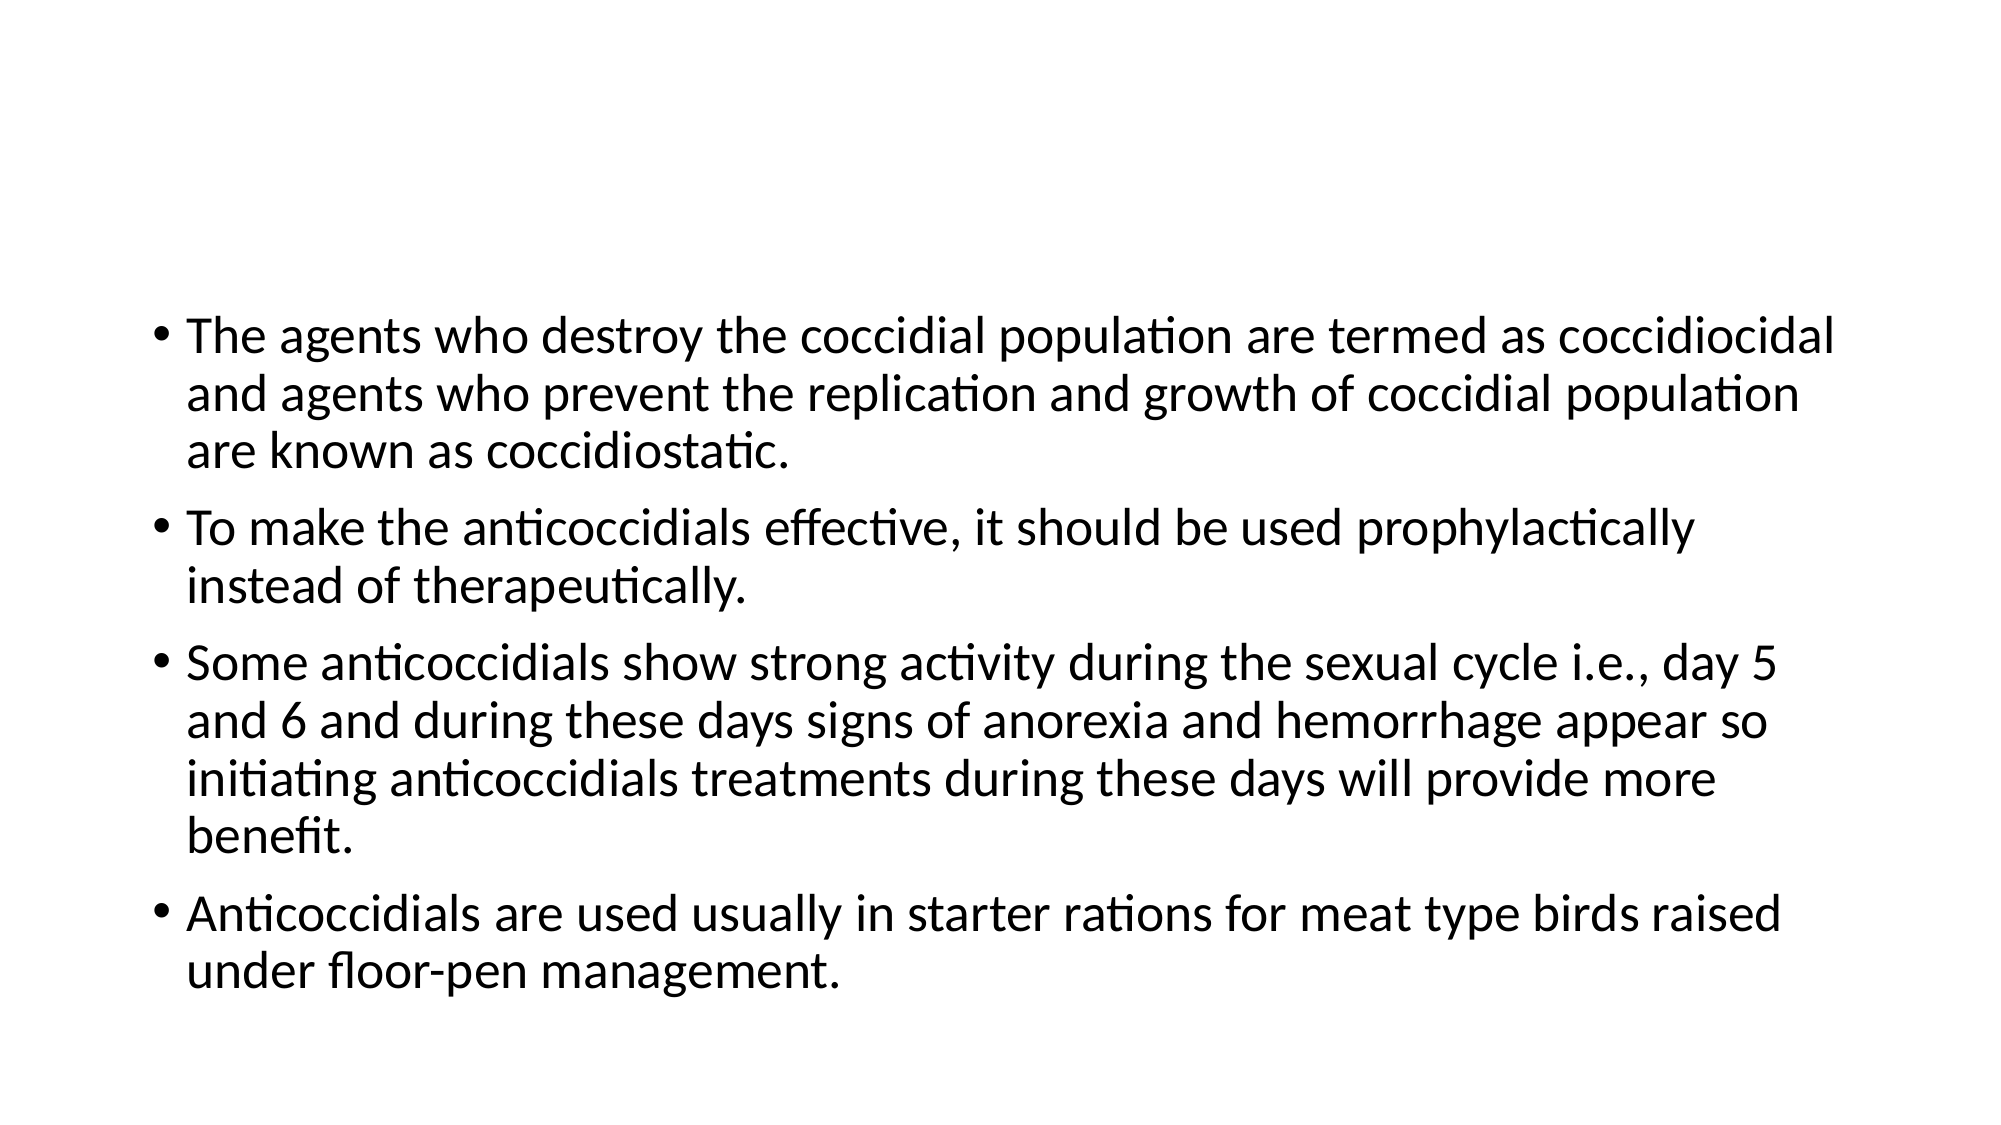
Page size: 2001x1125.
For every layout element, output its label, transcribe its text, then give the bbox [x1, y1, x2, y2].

list The agents who destroy the coccidial population are termed as coccidiocidal and agents who prevent the replication and growth of coccidial population are known as coccidiostatic. To make the anticoccidials effective, it should be used prophylactically instead of therapeutically. Some anticoccidials show strong activity during the sexual cycle i.e., day 5 and 6 and during these days signs of anorexia and hemorrhage appear so initiating anticoccidials treatments during these days will provide more benefit. Anticoccidials are used usually in starter rations for meat type birds raised under floor-pen management. [137, 299, 1863, 1014]
